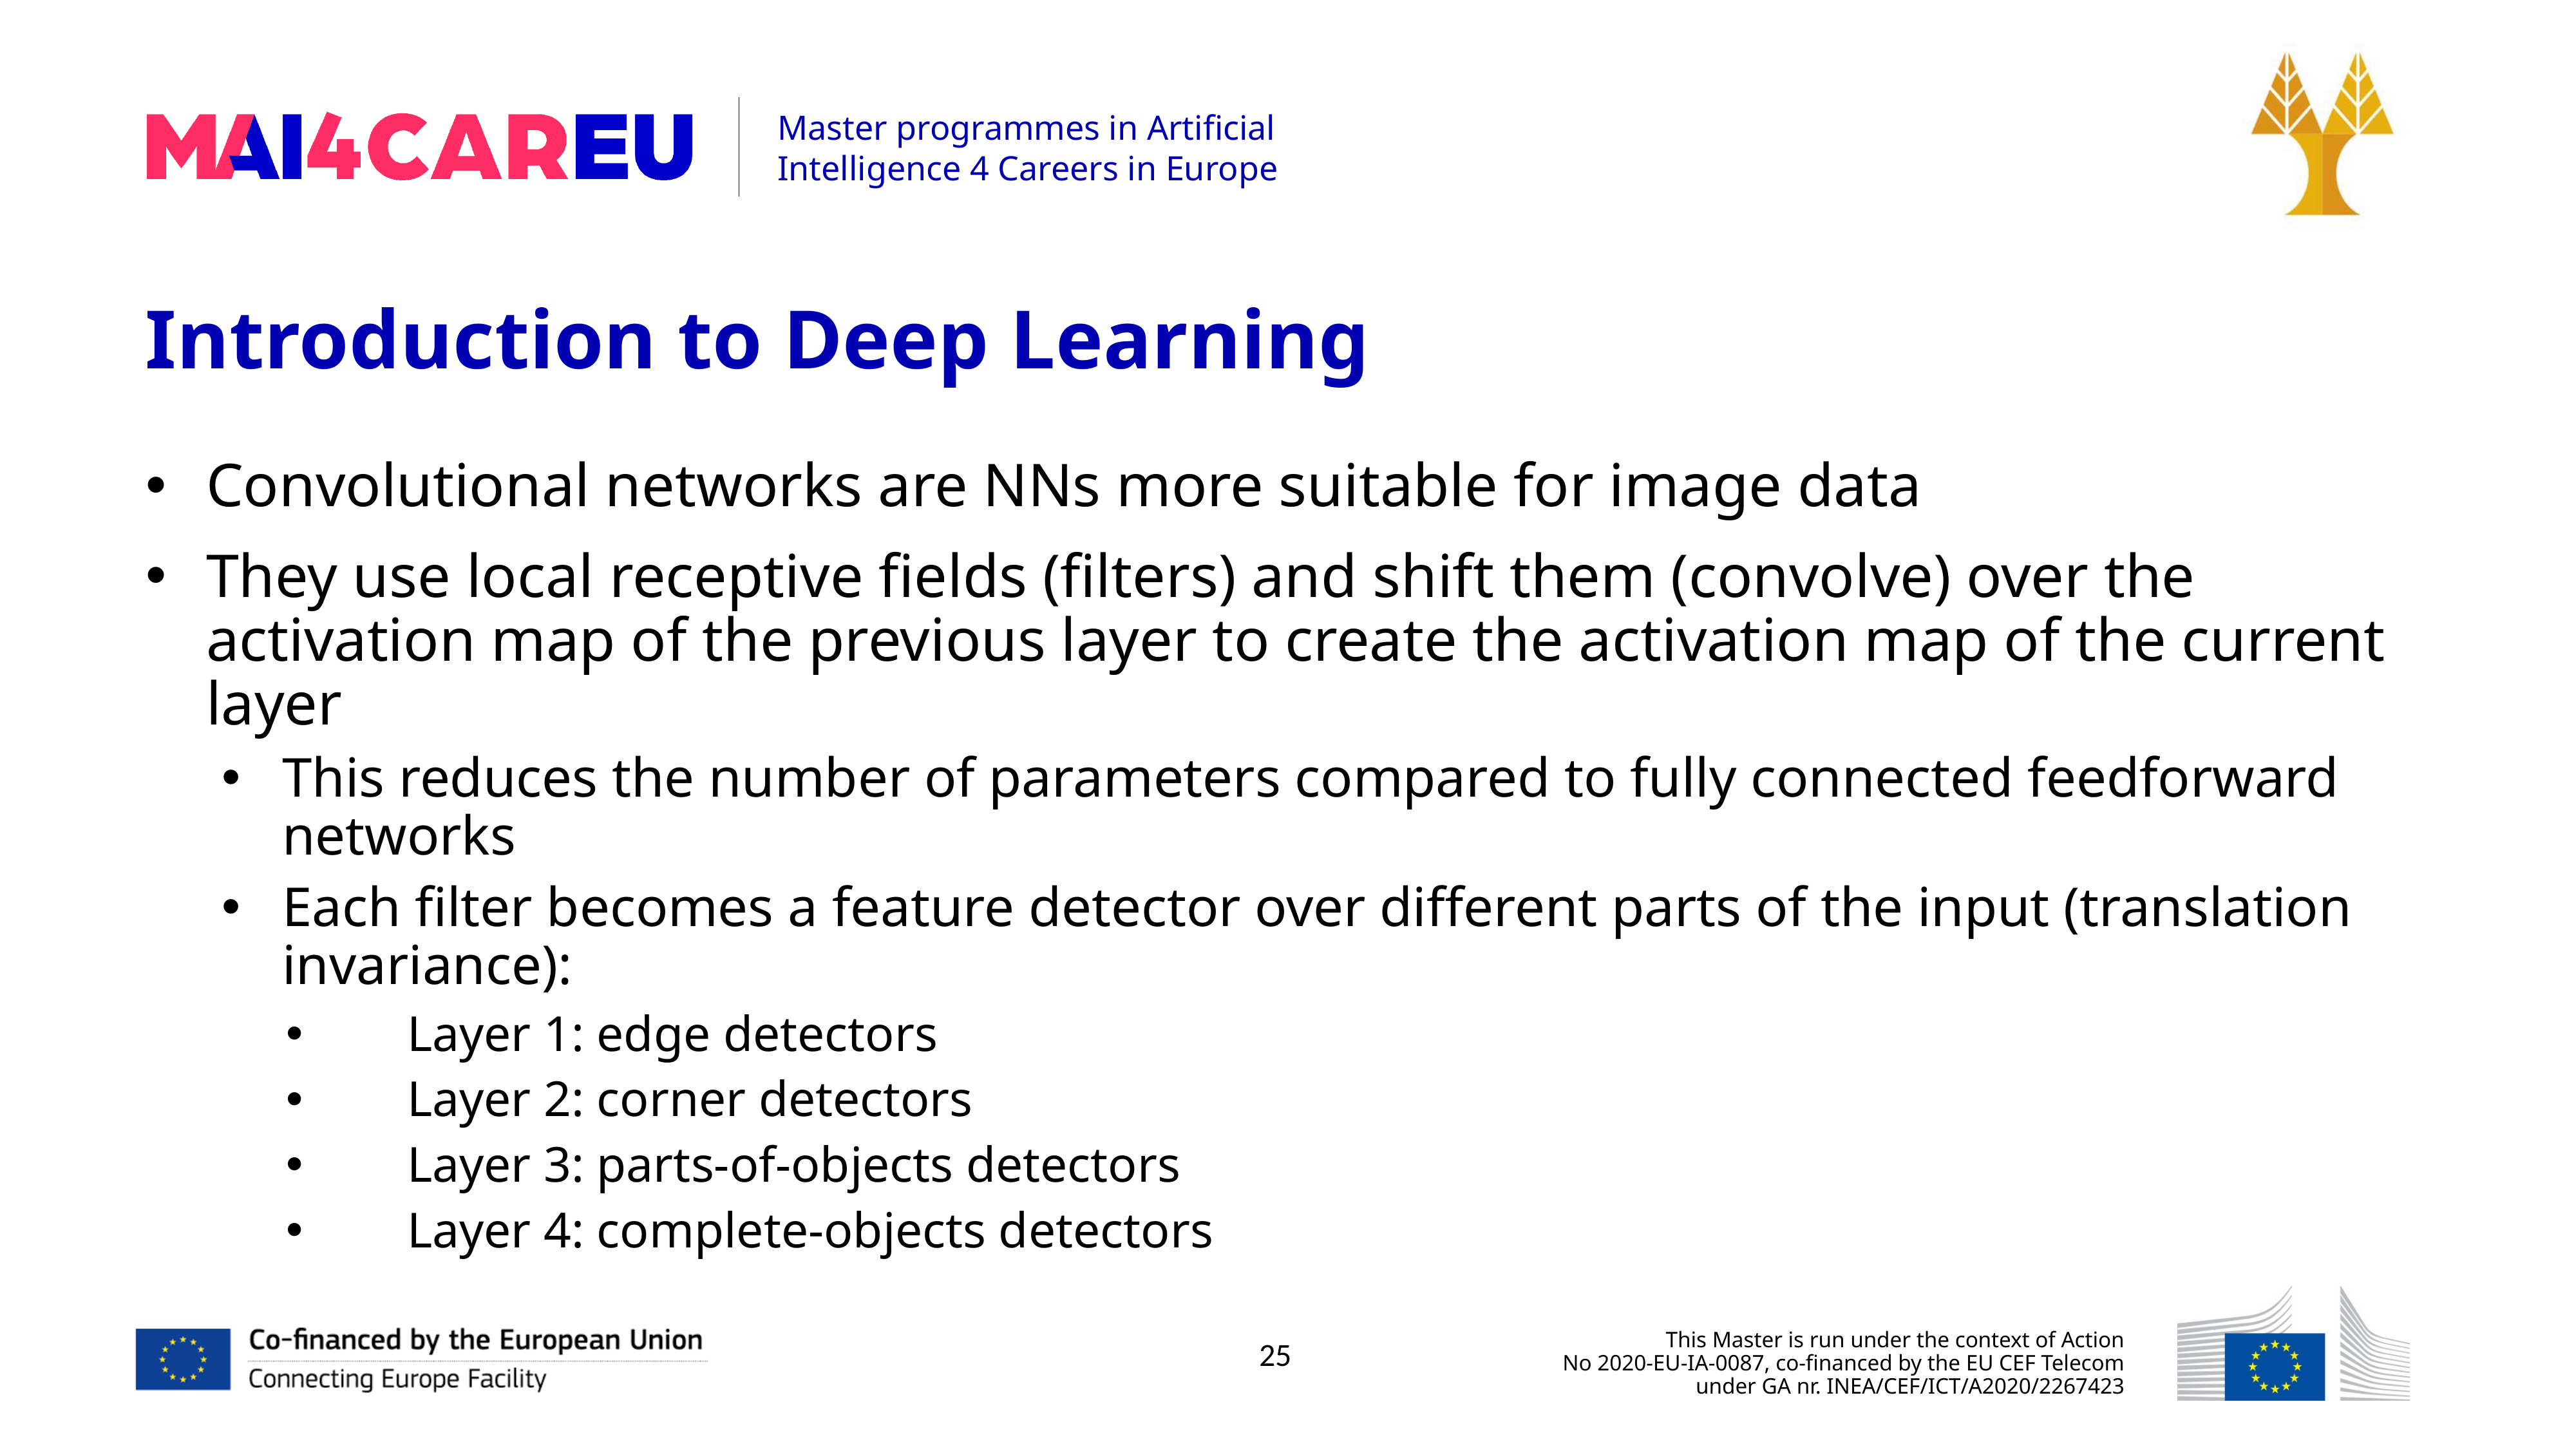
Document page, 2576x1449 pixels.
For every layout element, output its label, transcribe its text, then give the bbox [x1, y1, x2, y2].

picture [147, 111, 692, 180]
picture [124, 1319, 713, 1399]
list Introduction to Deep Learning [136, 286, 2417, 451]
picture [2216, 38, 2417, 238]
picture [2177, 1285, 2410, 1401]
slide_number 25 [1222, 1314, 1329, 1392]
list Convolutional networks are NNs more suitable for image data They use local receptive fields (filters) and shift them (convolve) over the activation map of the previous layer to create the activation map of the current layer This reduces the number of parameters compared to fully connected feedforward networks Each filter becomes a feature detector over different parts of the input (translation invariance): Layer 1: edge detectors Layer 2: corner detectors Layer 3: parts-of-objects detectors Layer 4: complete-objects detectors [136, 451, 2417, 1279]
